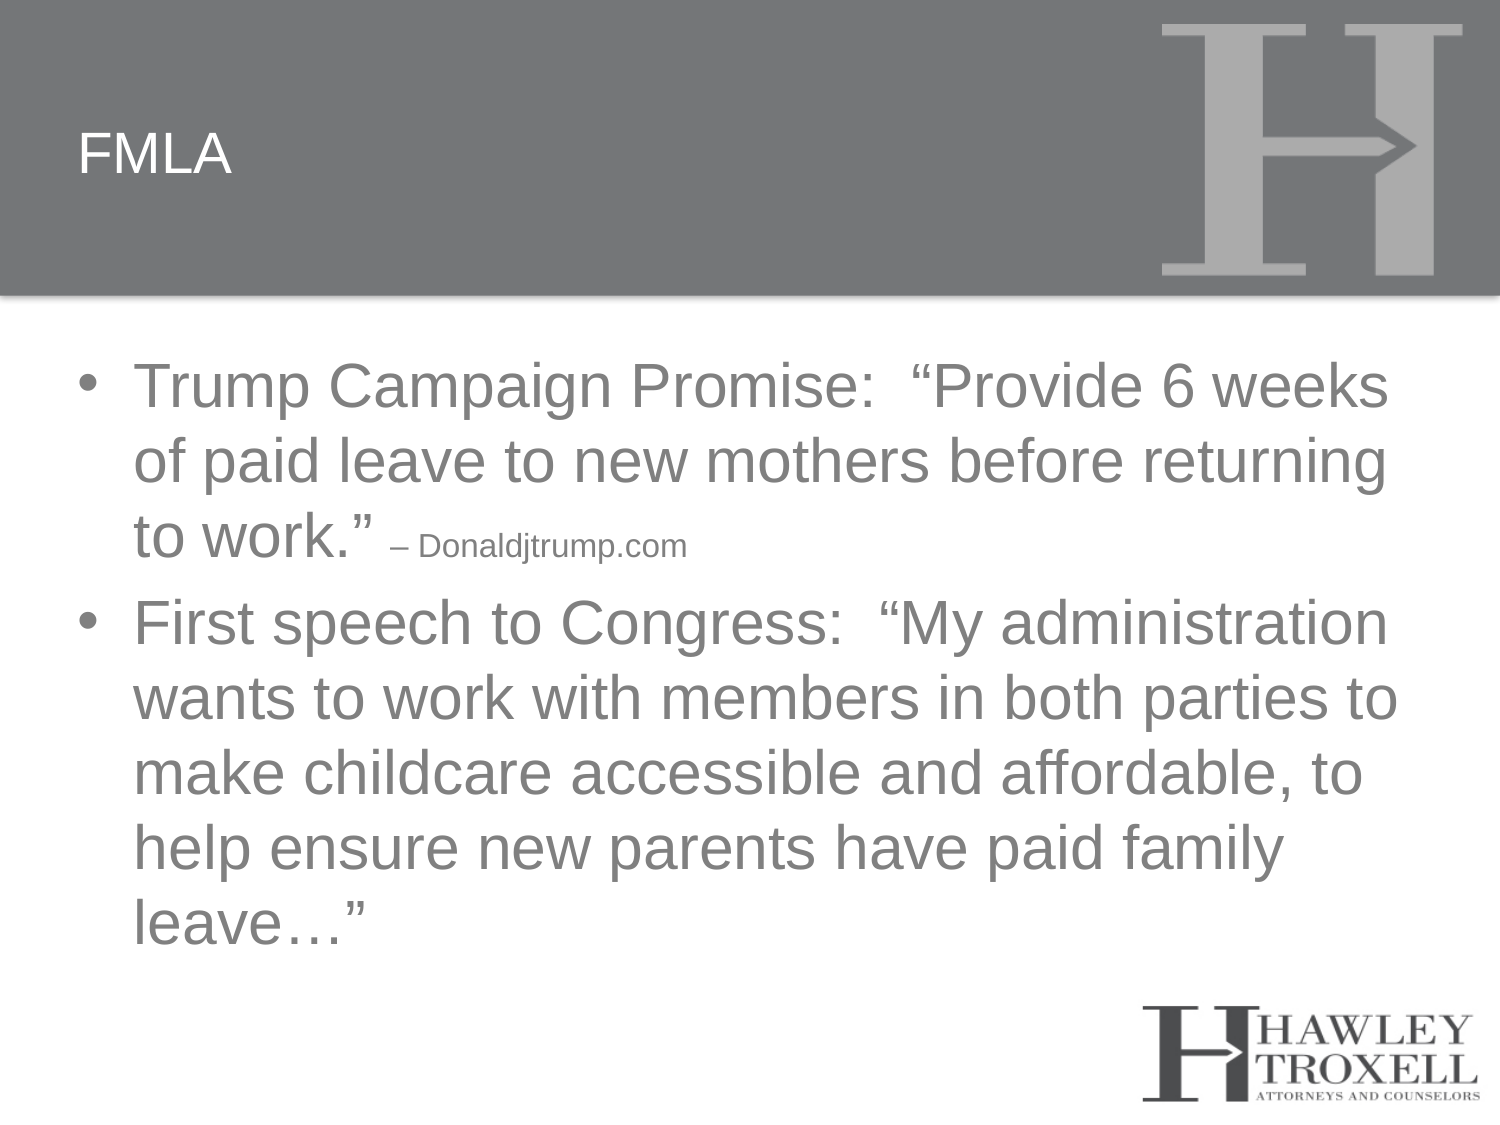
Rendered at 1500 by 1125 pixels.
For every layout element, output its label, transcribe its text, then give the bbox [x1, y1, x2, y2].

picture [1162, 24, 1463, 276]
picture [1137, 999, 1488, 1110]
list Trump Campaign Promise: “Provide 6 weeks of paid leave to new mothers before returning to work.” – Donaldjtrump.com First speech to Congress: “My administration wants to work with members in both parties to make childcare accessible and affordable, to help ensure new parents have paid family leave…” [62, 337, 1438, 988]
title FMLA [62, 37, 1088, 263]
